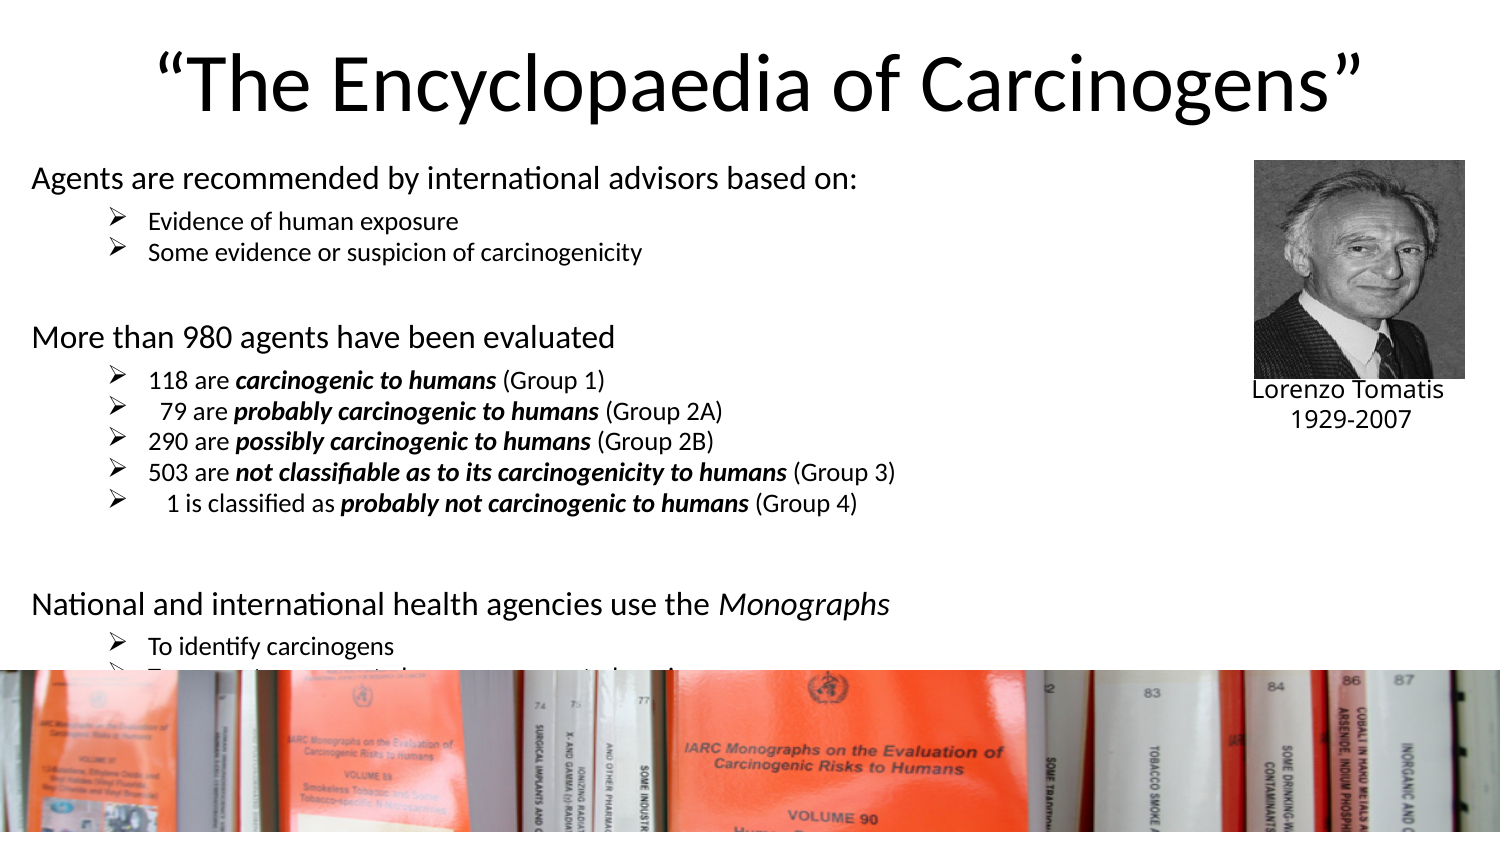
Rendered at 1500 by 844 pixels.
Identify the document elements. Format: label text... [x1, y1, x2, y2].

list Agents are recommended by international advisors based on: Evidence of human exposure Some evidence or suspicion of carcinogenicity More than 980 agents have been evaluated 118 are carcinogenic to humans (Group 1) 79 are probably carcinogenic to humans (Group 2A) 290 are possibly carcinogenic to humans (Group 2B) 503 are not classifiable as to its carcinogenicity to humans (Group 3) 1 is classified as probably not carcinogenic to humans (Group 4) National and international health agencies use the Monographs To identify carcinogens To prevent exposure to known or suspected carcinogens [16, 156, 1451, 669]
text_box Lorenzo Tomatis 1929-2007 [1226, 365, 1476, 441]
title “The Encyclopaedia of Carcinogens” [47, 20, 1471, 136]
picture [0, 670, 1500, 832]
picture [1253, 160, 1465, 379]
